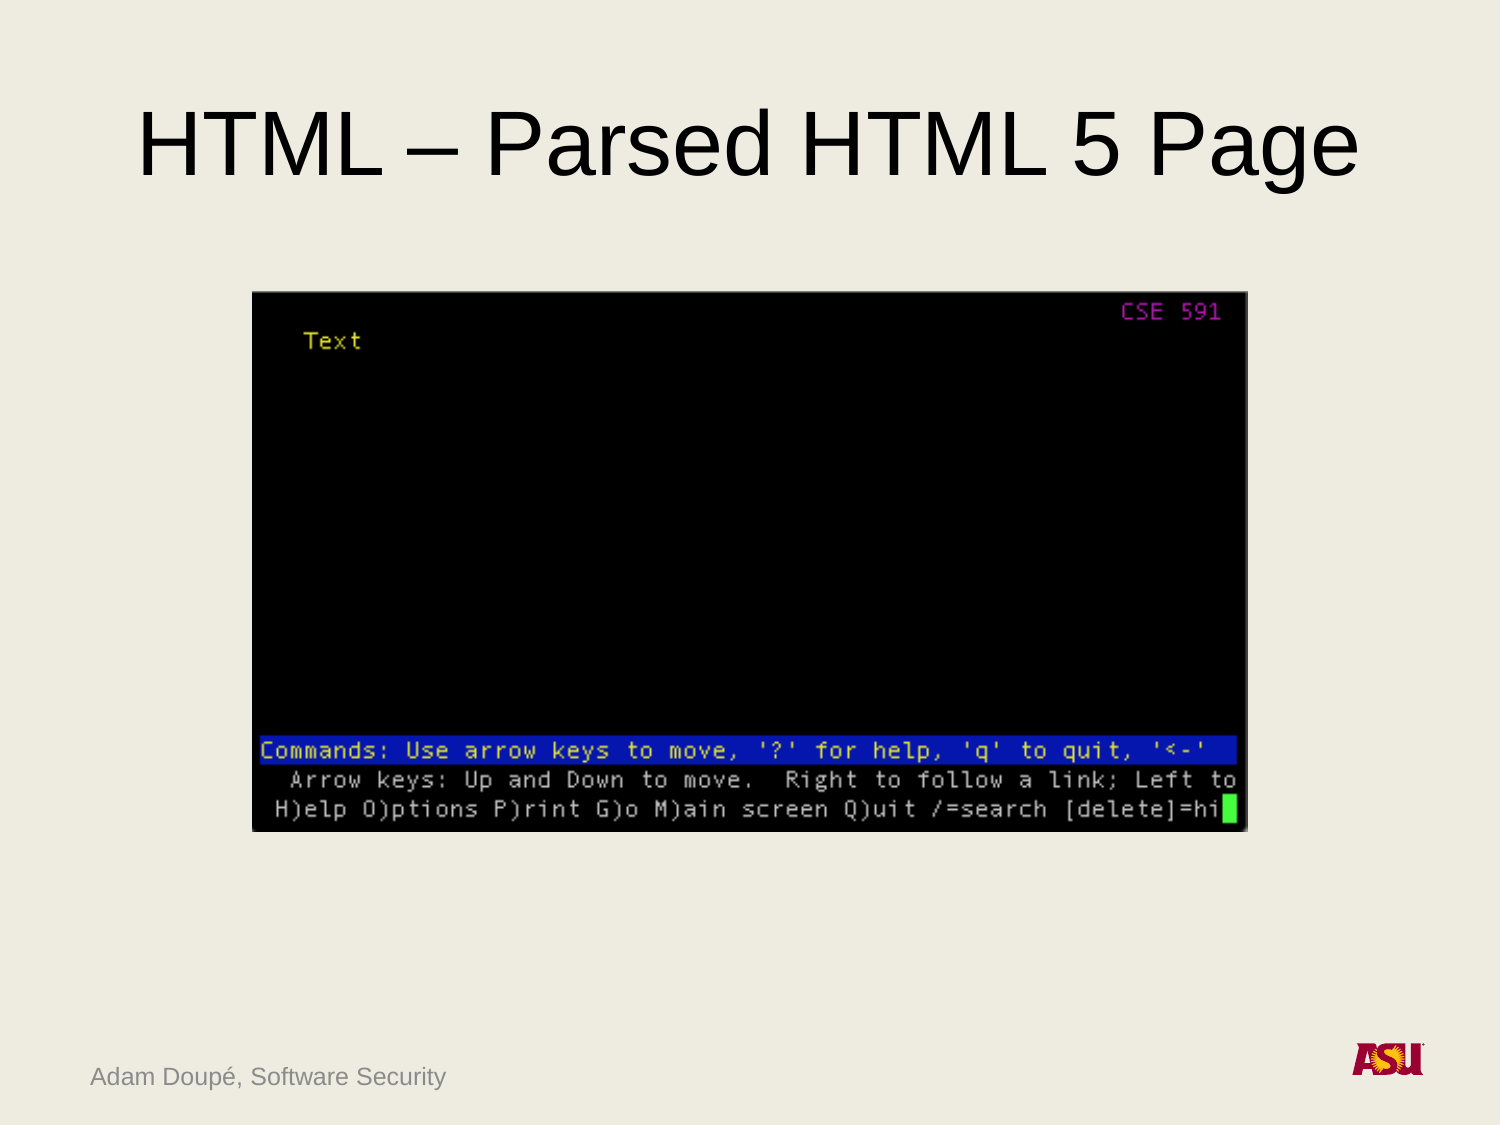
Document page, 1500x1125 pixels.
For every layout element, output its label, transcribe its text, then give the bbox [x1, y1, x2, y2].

picture [251, 291, 1249, 832]
title HTML – Parsed HTML 5 Page [75, 45, 1425, 233]
